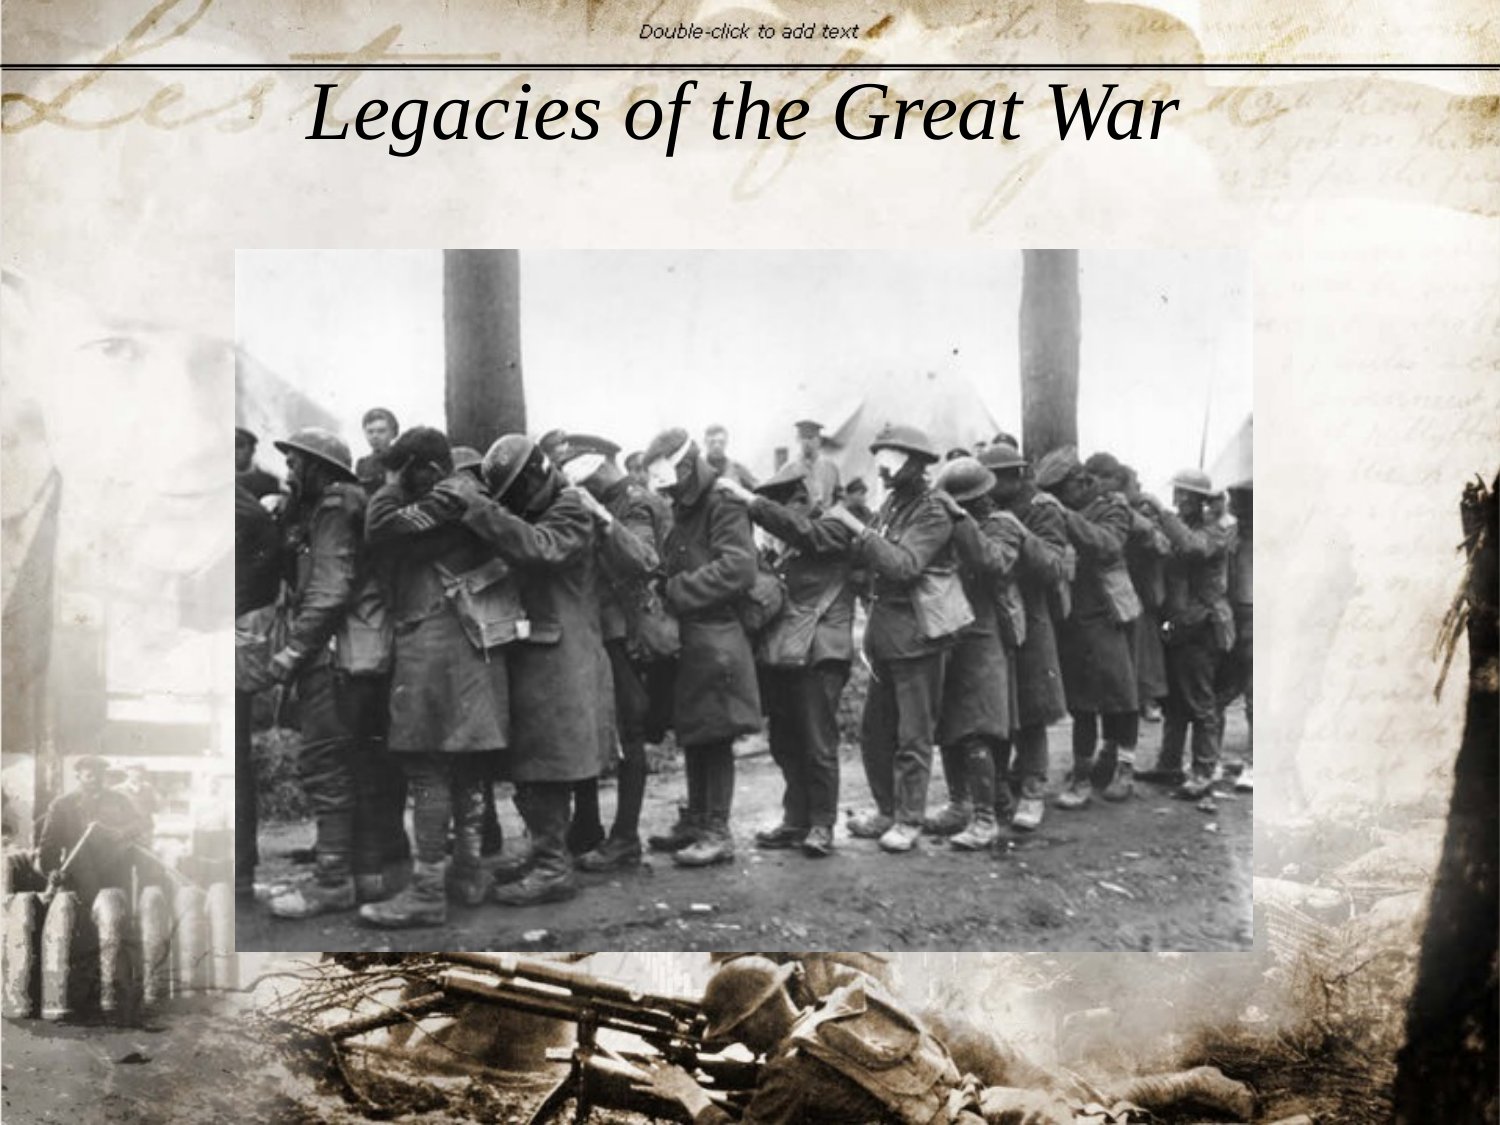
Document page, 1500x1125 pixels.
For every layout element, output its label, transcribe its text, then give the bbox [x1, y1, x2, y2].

picture [0, 0, 1500, 1125]
title Legacies of the Great War [62, 50, 1425, 175]
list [235, 249, 1253, 952]
